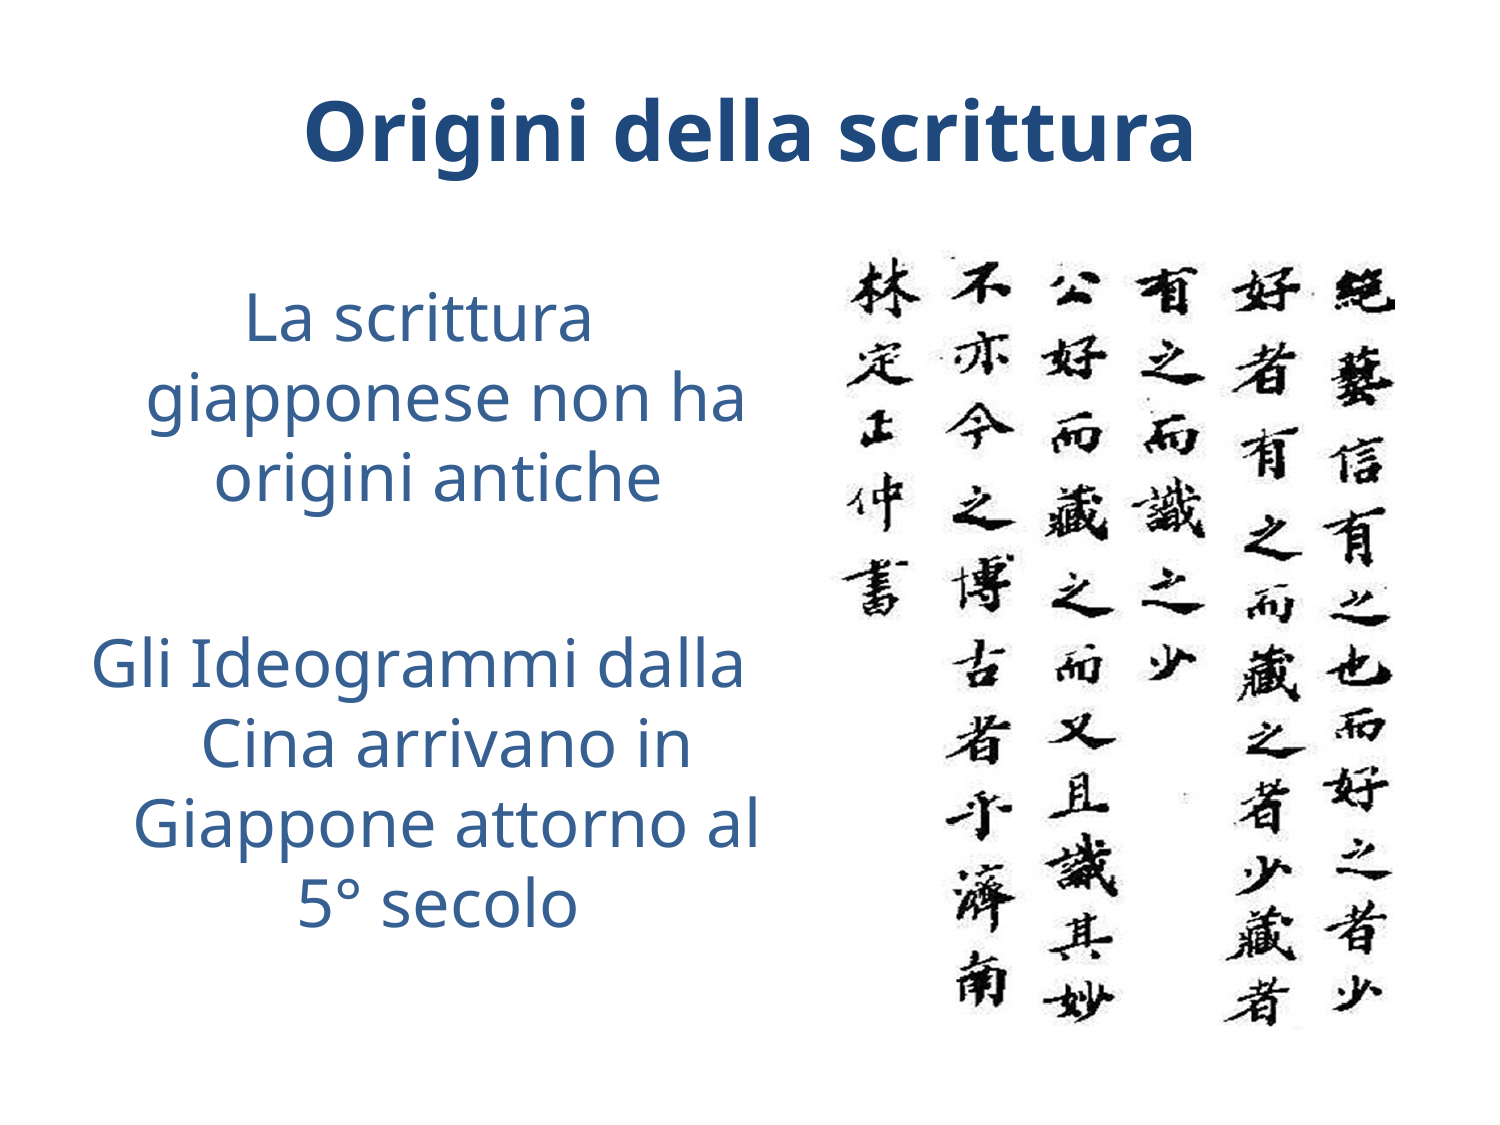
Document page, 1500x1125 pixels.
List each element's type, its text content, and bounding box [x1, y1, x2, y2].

picture [816, 238, 1395, 1031]
list La scrittura giapponese non ha origini antiche Gli Ideogrammi dalla Cina arrivano in Giappone attorno al 5° secolo [41, 267, 798, 1012]
title Origini della scrittura [0, 30, 1500, 219]
